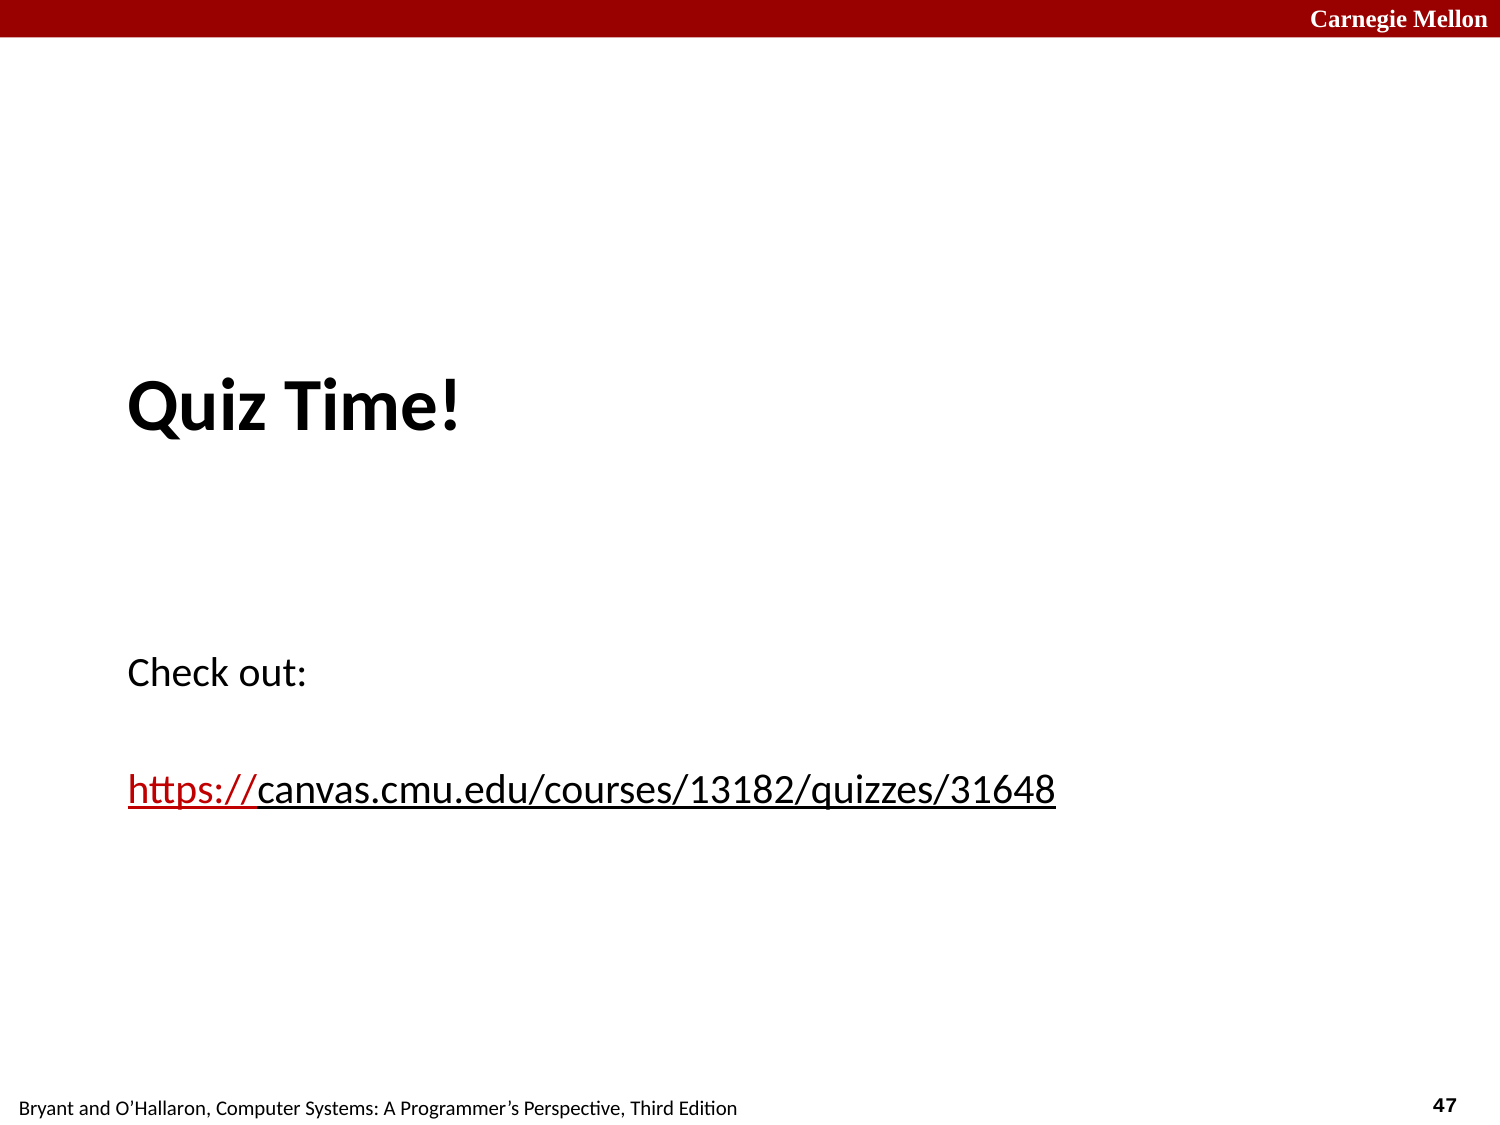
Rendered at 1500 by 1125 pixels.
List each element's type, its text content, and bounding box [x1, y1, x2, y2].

subtitle Check out: https://canvas.cmu.edu/courses/13182/quizzes/31648 [112, 637, 1373, 926]
title Quiz Time! [112, 279, 1388, 522]
